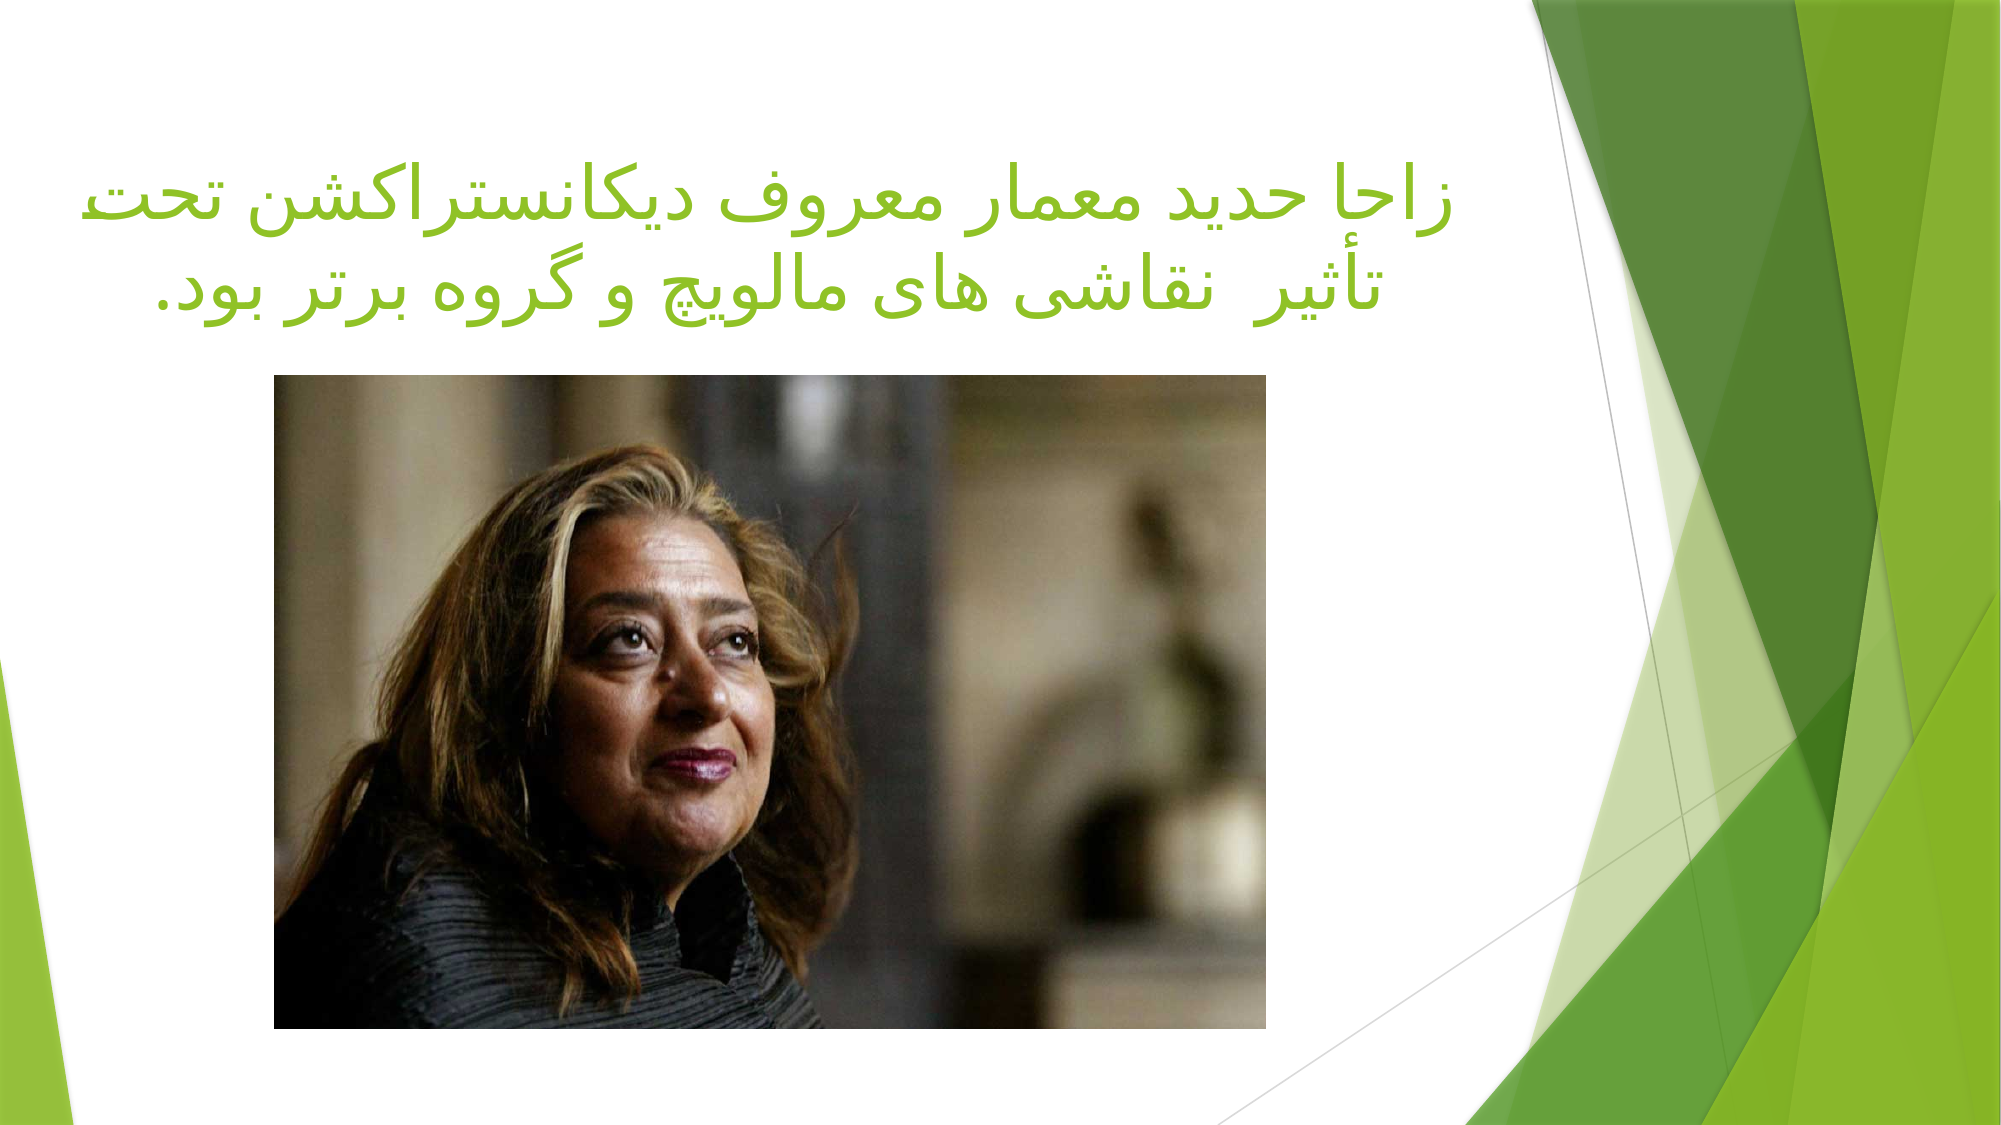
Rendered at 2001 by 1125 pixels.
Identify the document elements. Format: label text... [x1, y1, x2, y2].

title زاحا حدید معمار معروف دیکانستراکشن تحت تأثیر نقاشی های مالویچ و گروه برتر بود. [65, 137, 1476, 875]
picture [274, 375, 1267, 1030]
